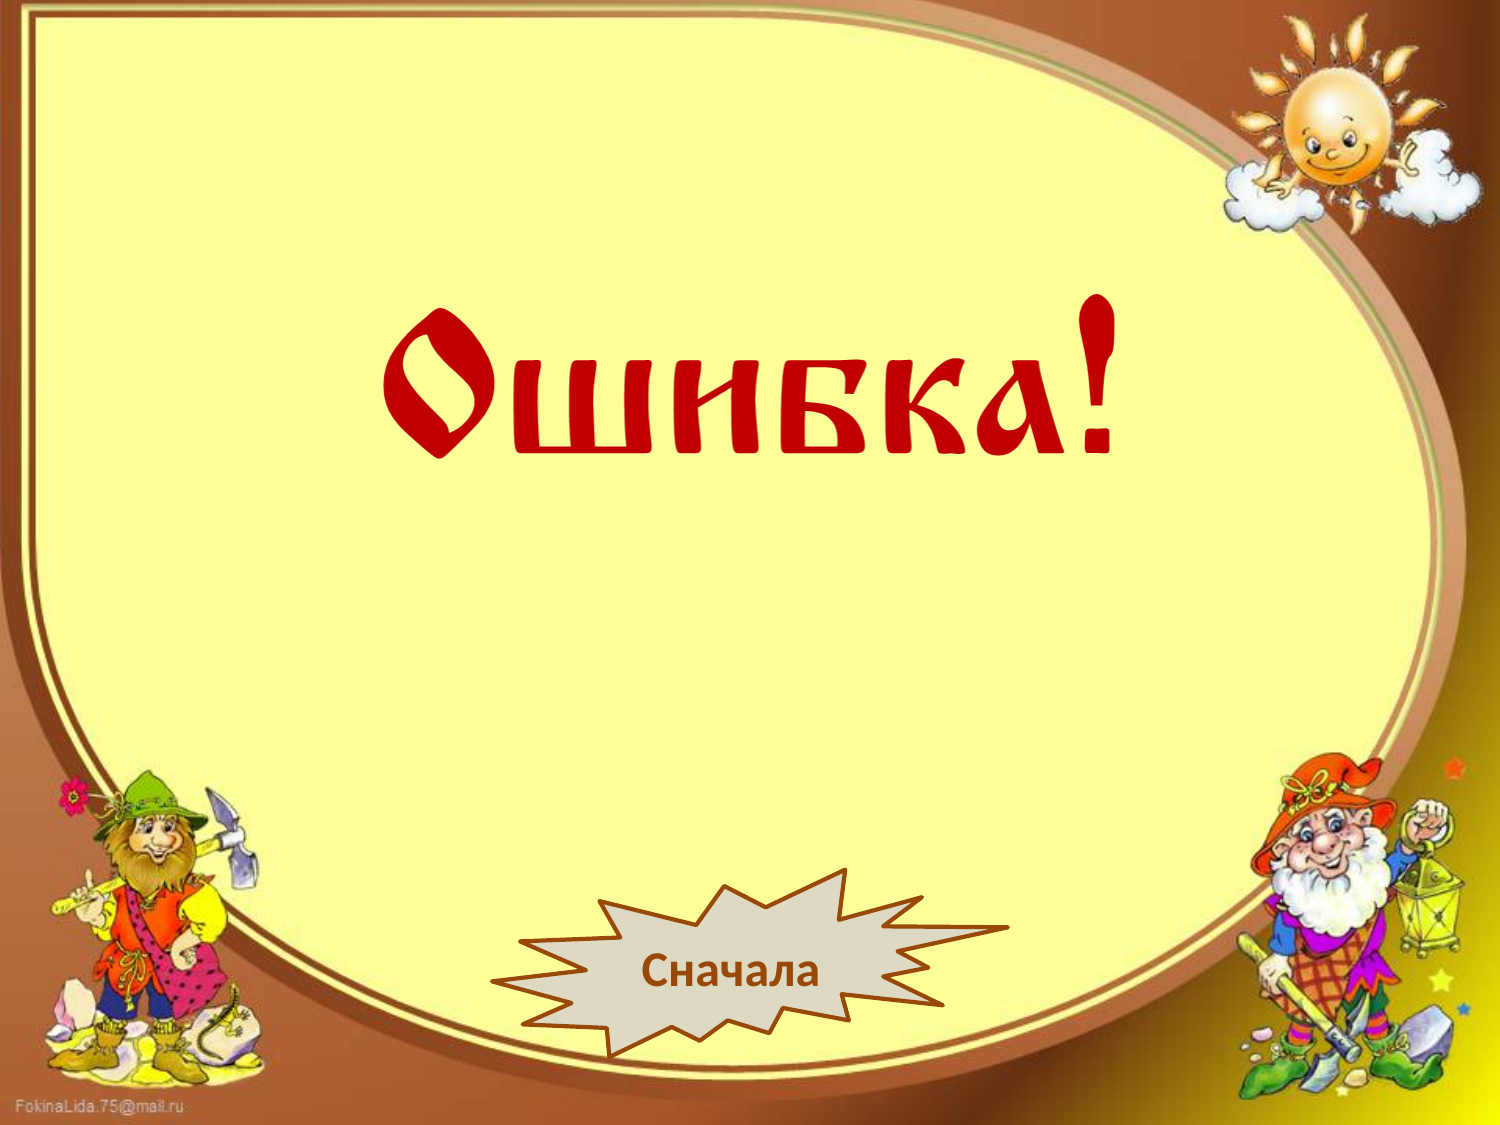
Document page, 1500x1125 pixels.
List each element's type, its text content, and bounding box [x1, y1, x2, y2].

picture [0, 0, 1500, 1125]
text_box Сначала [489, 867, 1010, 1059]
